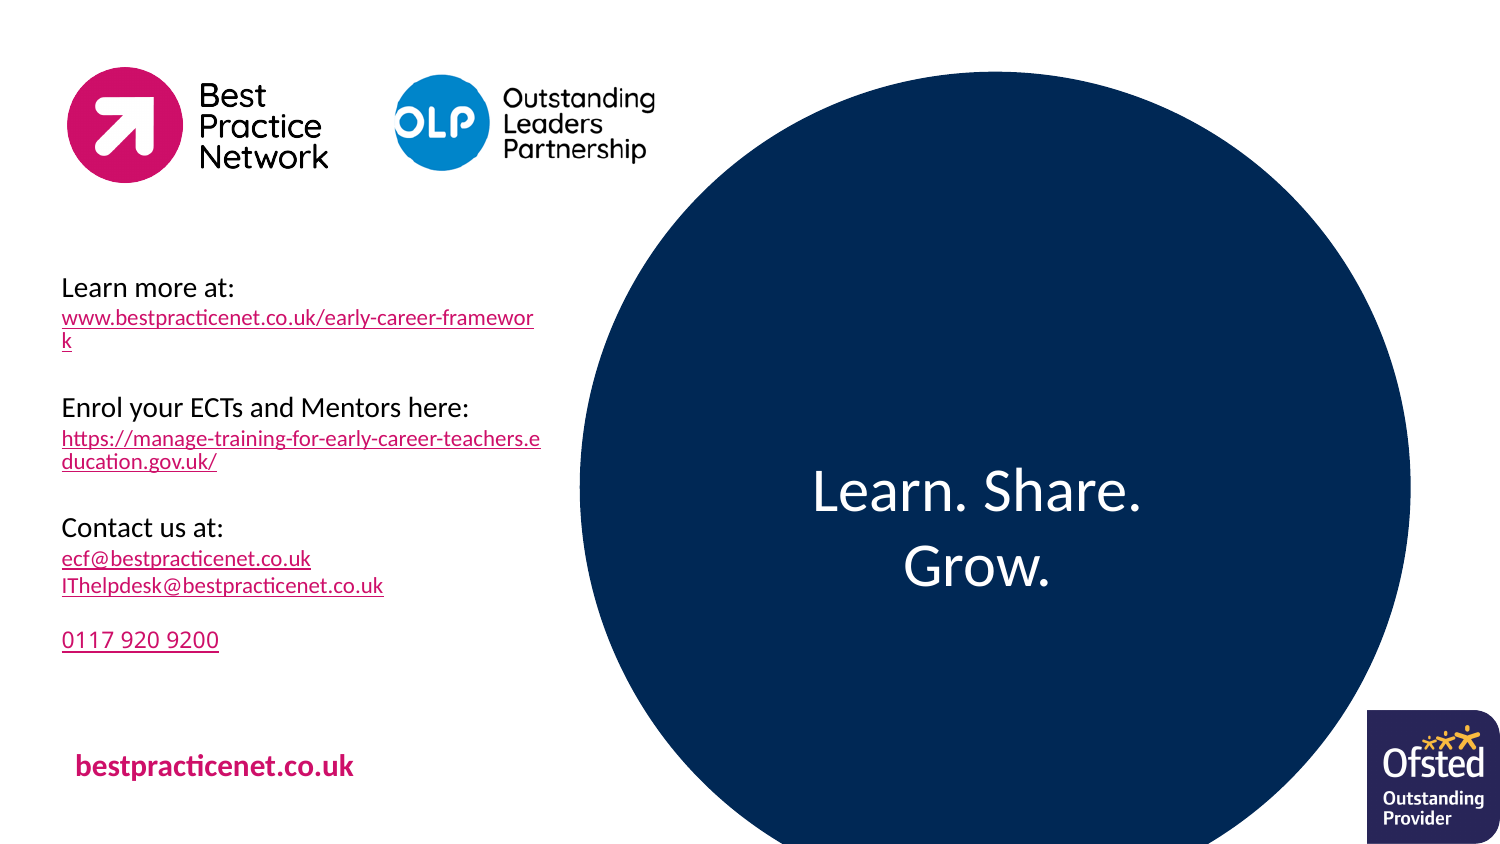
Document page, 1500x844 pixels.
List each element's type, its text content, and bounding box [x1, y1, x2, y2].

picture [1366, 710, 1500, 844]
picture [382, 64, 686, 176]
picture [43, 43, 352, 207]
text_box Learn more at: www.bestpracticenet.co.uk/early-career-framework Enrol your ECTs and Mentors here: https://manage-training-for-early-career-teachers.education.gov.uk/ Contact us at: ecf@bestpracticenet.co.uk IThelpdesk@bestpracticenet.co.uk 0117 920 9200 [50, 262, 554, 652]
